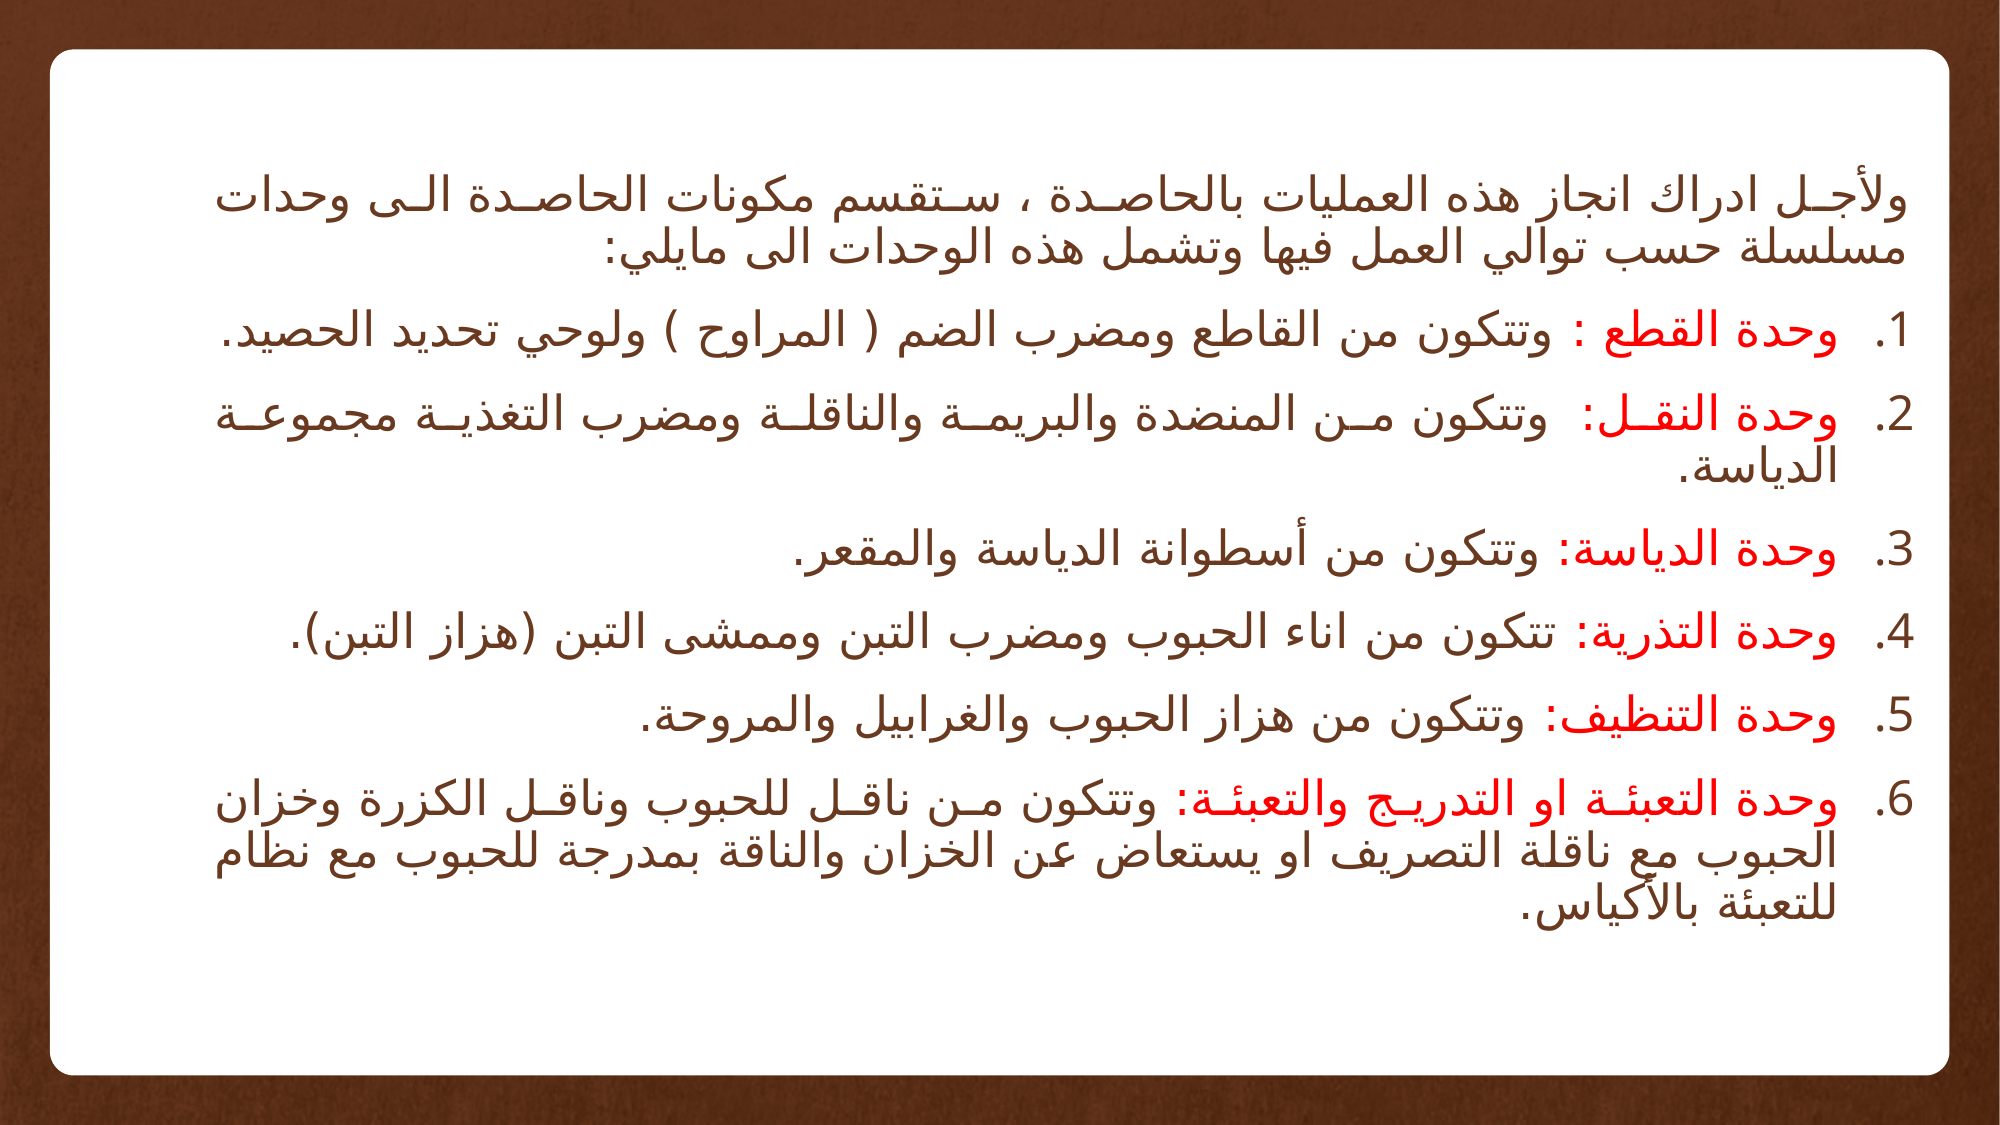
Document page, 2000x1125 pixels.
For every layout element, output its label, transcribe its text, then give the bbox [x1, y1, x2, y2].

list ولأجل ادراك انجاز هذه العمليات بالحاصدة ، ستقسم مكونات الحاصدة الى وحدات مسلسلة حسب توالي العمل فيها وتشمل هذه الوحدات الى مايلي: وحدة القطع : وتتكون من القاطع ومضرب الضم ( المراوح ) ولوحي تحديد الحصيد. وحدة النقل: وتتكون من المنضدة والبريمة والناقلة ومضرب التغذية مجموعة الدياسة. وحدة الدياسة: وتتكون من أسطوانة الدياسة والمقعر. وحدة التذرية: تتكون من اناء الحبوب ومضرب التبن وممشى التبن (هزاز التبن). وحدة التنظيف: وتتكون من هزاز الحبوب والغرابيل والمروحة. وحدة التعبئة او التدريج والتعبئة: وتتكون من ناقل للحبوب وناقل الكزرة وخزان الحبوب مع ناقلة التصريف او يستعاض عن الخزان والناقة بمدرجة للحبوب مع نظام للتعبئة بالأكياس. [199, 162, 1925, 996]
